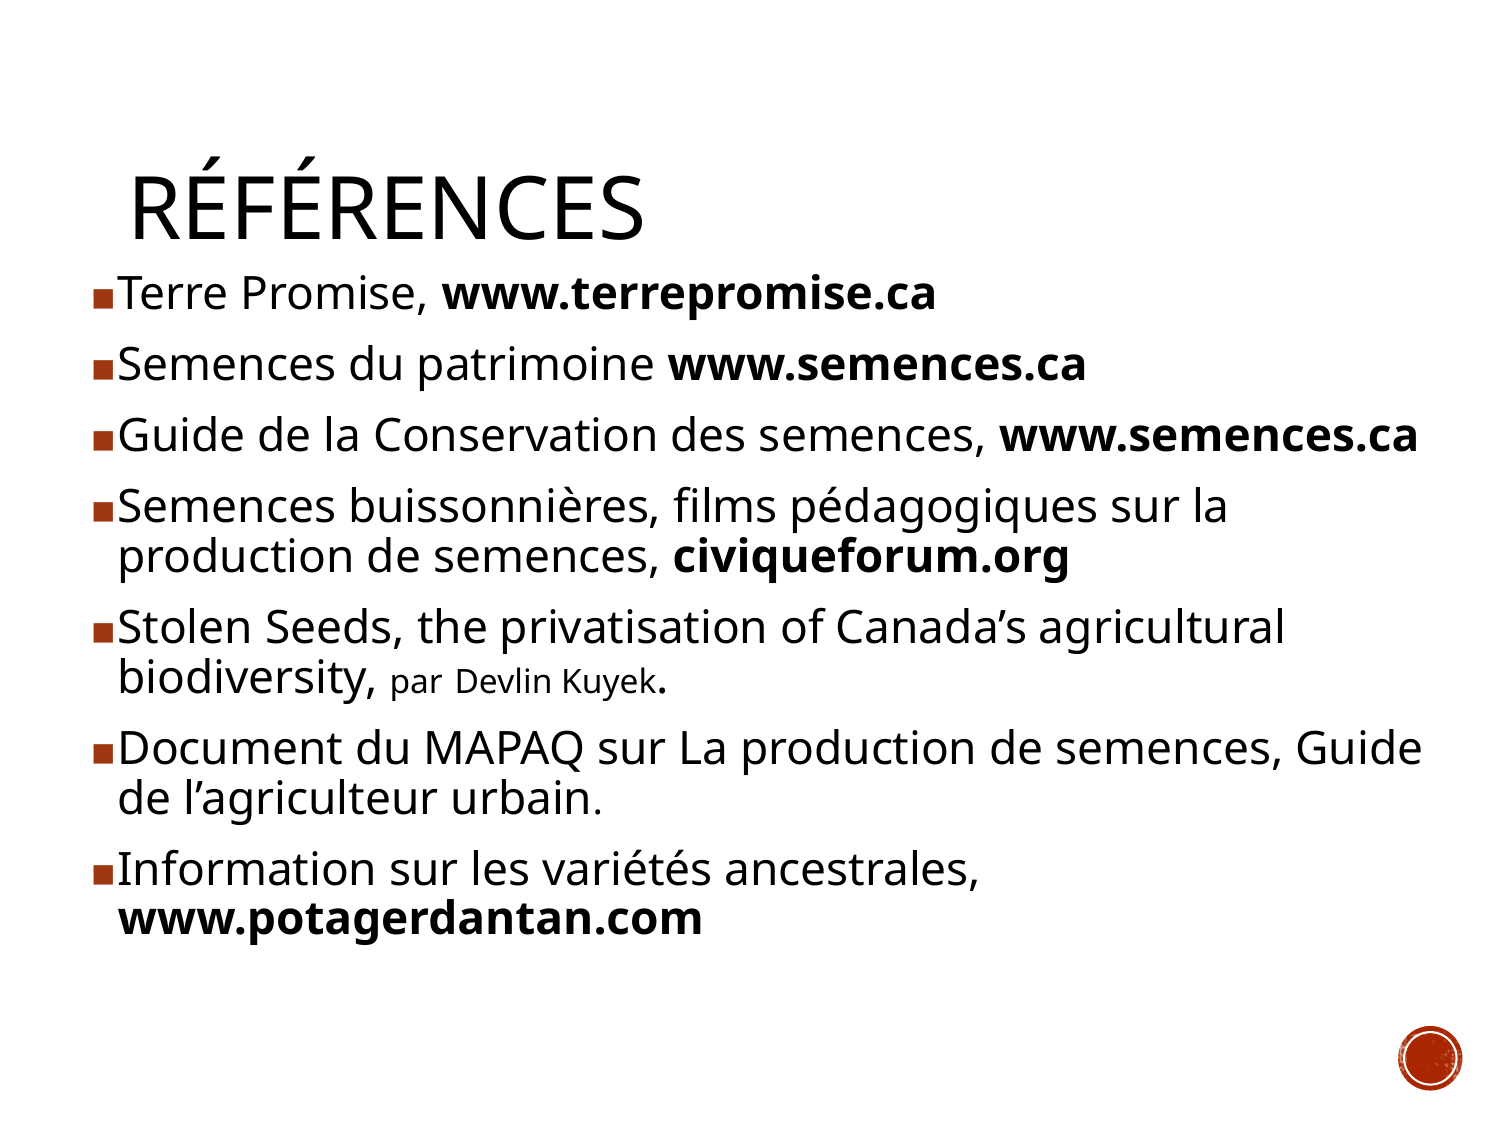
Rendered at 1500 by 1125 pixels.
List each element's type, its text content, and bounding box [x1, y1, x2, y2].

list Terre Promise, www.terrepromise.ca Semences du patrimoine www.semences.ca Guide de la Conservation des semences, www.semences.ca Semences buissonnières, films pédagogiques sur la production de semences, civiqueforum.org Stolen Seeds, the privatisation of Canada’s agricultural biodiversity, par Devlin Kuyek. Document du MAPAQ sur La production de semences, Guide de l’agriculteur urbain. Information sur les variétés ancestrales, www.potagerdantan.com [75, 262, 1447, 1005]
picture [1398, 1026, 1463, 1091]
title RÉFÉRENCES [112, 79, 1388, 262]
